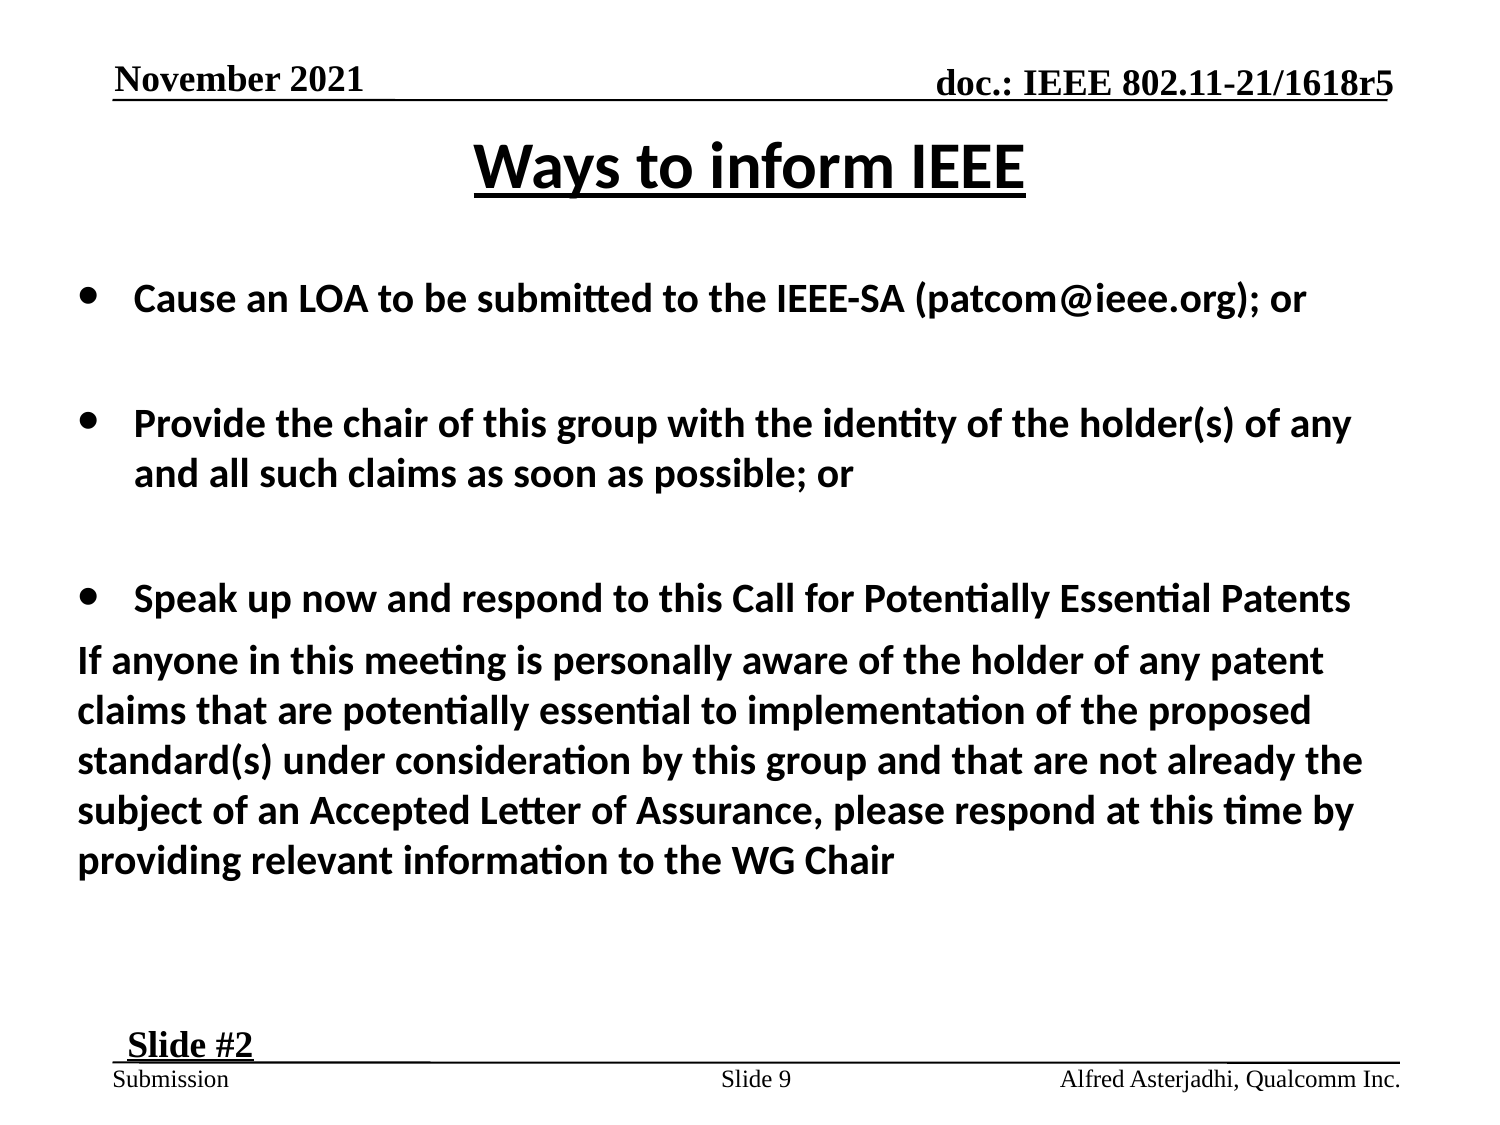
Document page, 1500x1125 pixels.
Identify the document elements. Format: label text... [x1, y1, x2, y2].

title Ways to inform IEEE [112, 74, 1388, 250]
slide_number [114, 54, 493, 100]
text_box Slide #2 [112, 1012, 269, 1073]
list Cause an LOA to be submitted to the IEEE-SA (patcom@ieee.org); or Provide the chair of this group with the identity of the holder(s) of any and all such claims as soon as possible; or Speak up now and respond to this Call for Potentially Essential Patents If anyone in this meeting is personally aware of the holder of any patent claims that are potentially essential to implementation of the proposed standard(s) under consideration by this group and that are not already the subject of an Accepted Letter of Assurance, please respond at this time by providing relevant information to the WG Chair [62, 262, 1438, 938]
slide_number Slide 9 [712, 1061, 800, 1123]
footer Alfred Asterjadhi, Qualcomm Inc. [878, 1061, 1402, 1093]
